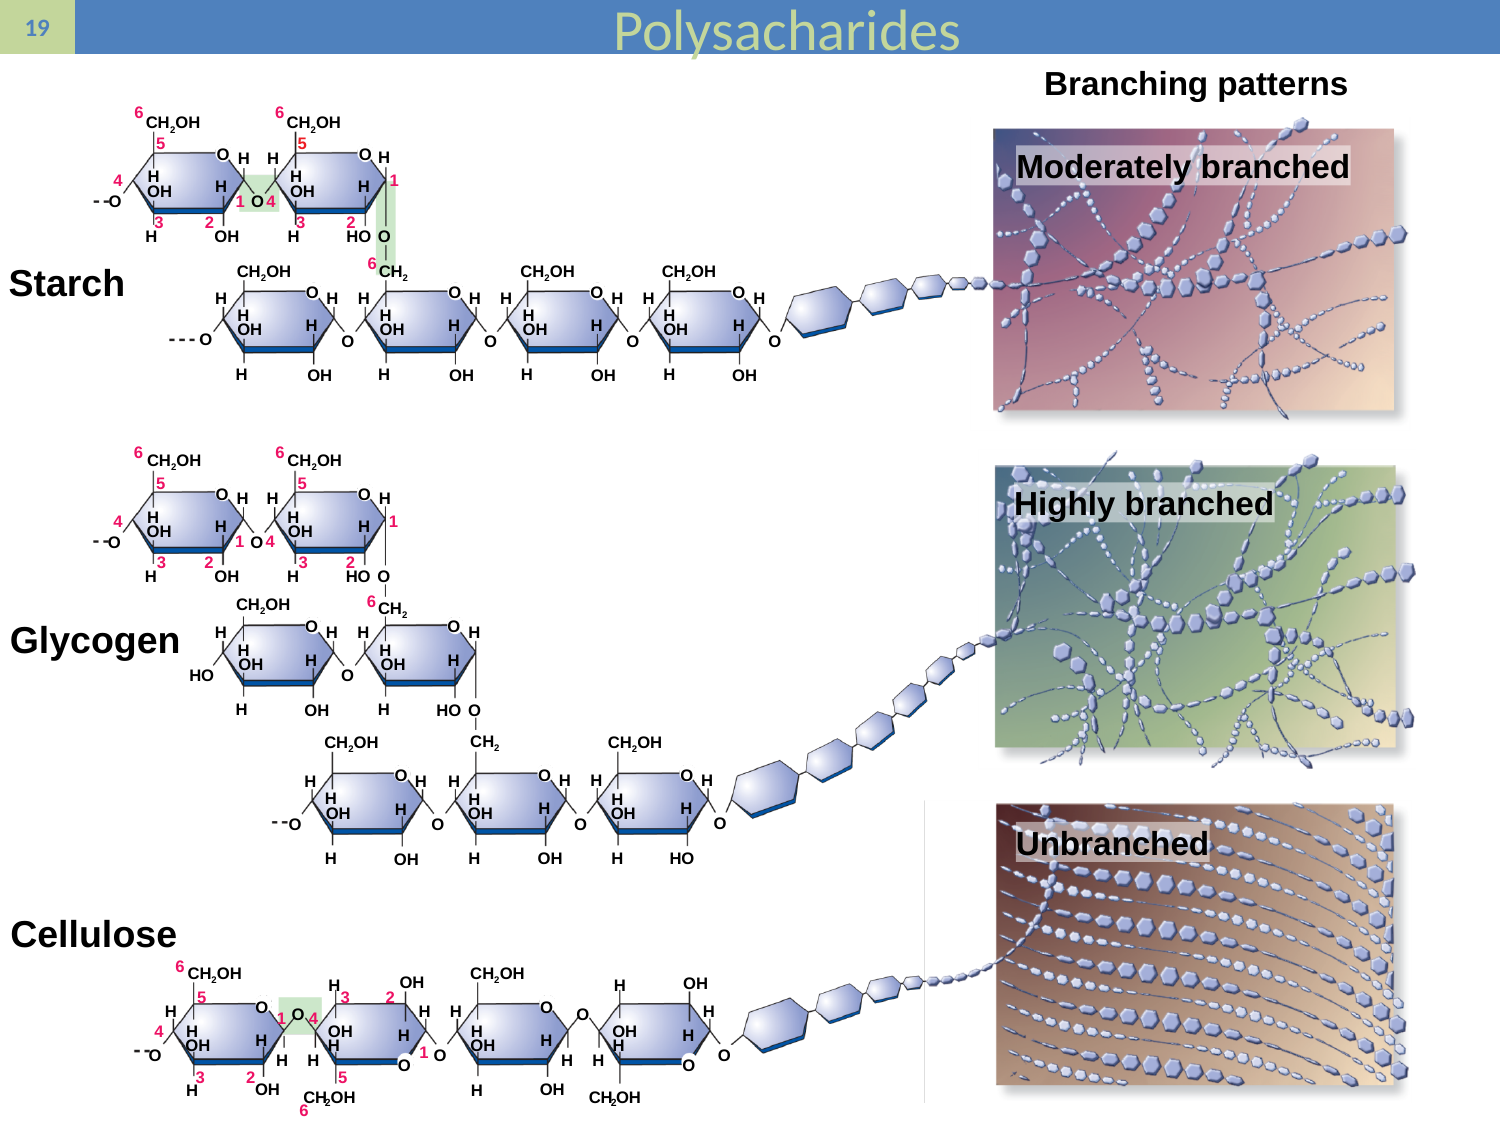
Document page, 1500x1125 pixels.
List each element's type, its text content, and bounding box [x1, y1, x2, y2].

picture [92, 117, 1416, 1104]
text_box 6 [299, 1111, 309, 1120]
text_box Branching patterns [1044, 62, 1349, 103]
text_box 6 [134, 101, 144, 115]
title Polysacharides [75, 0, 1500, 54]
text_box Starch [8, 258, 87, 304]
text_box Glycogen [9, 615, 87, 661]
text_box Cellulose [10, 910, 87, 956]
text_box 6 [275, 101, 285, 115]
